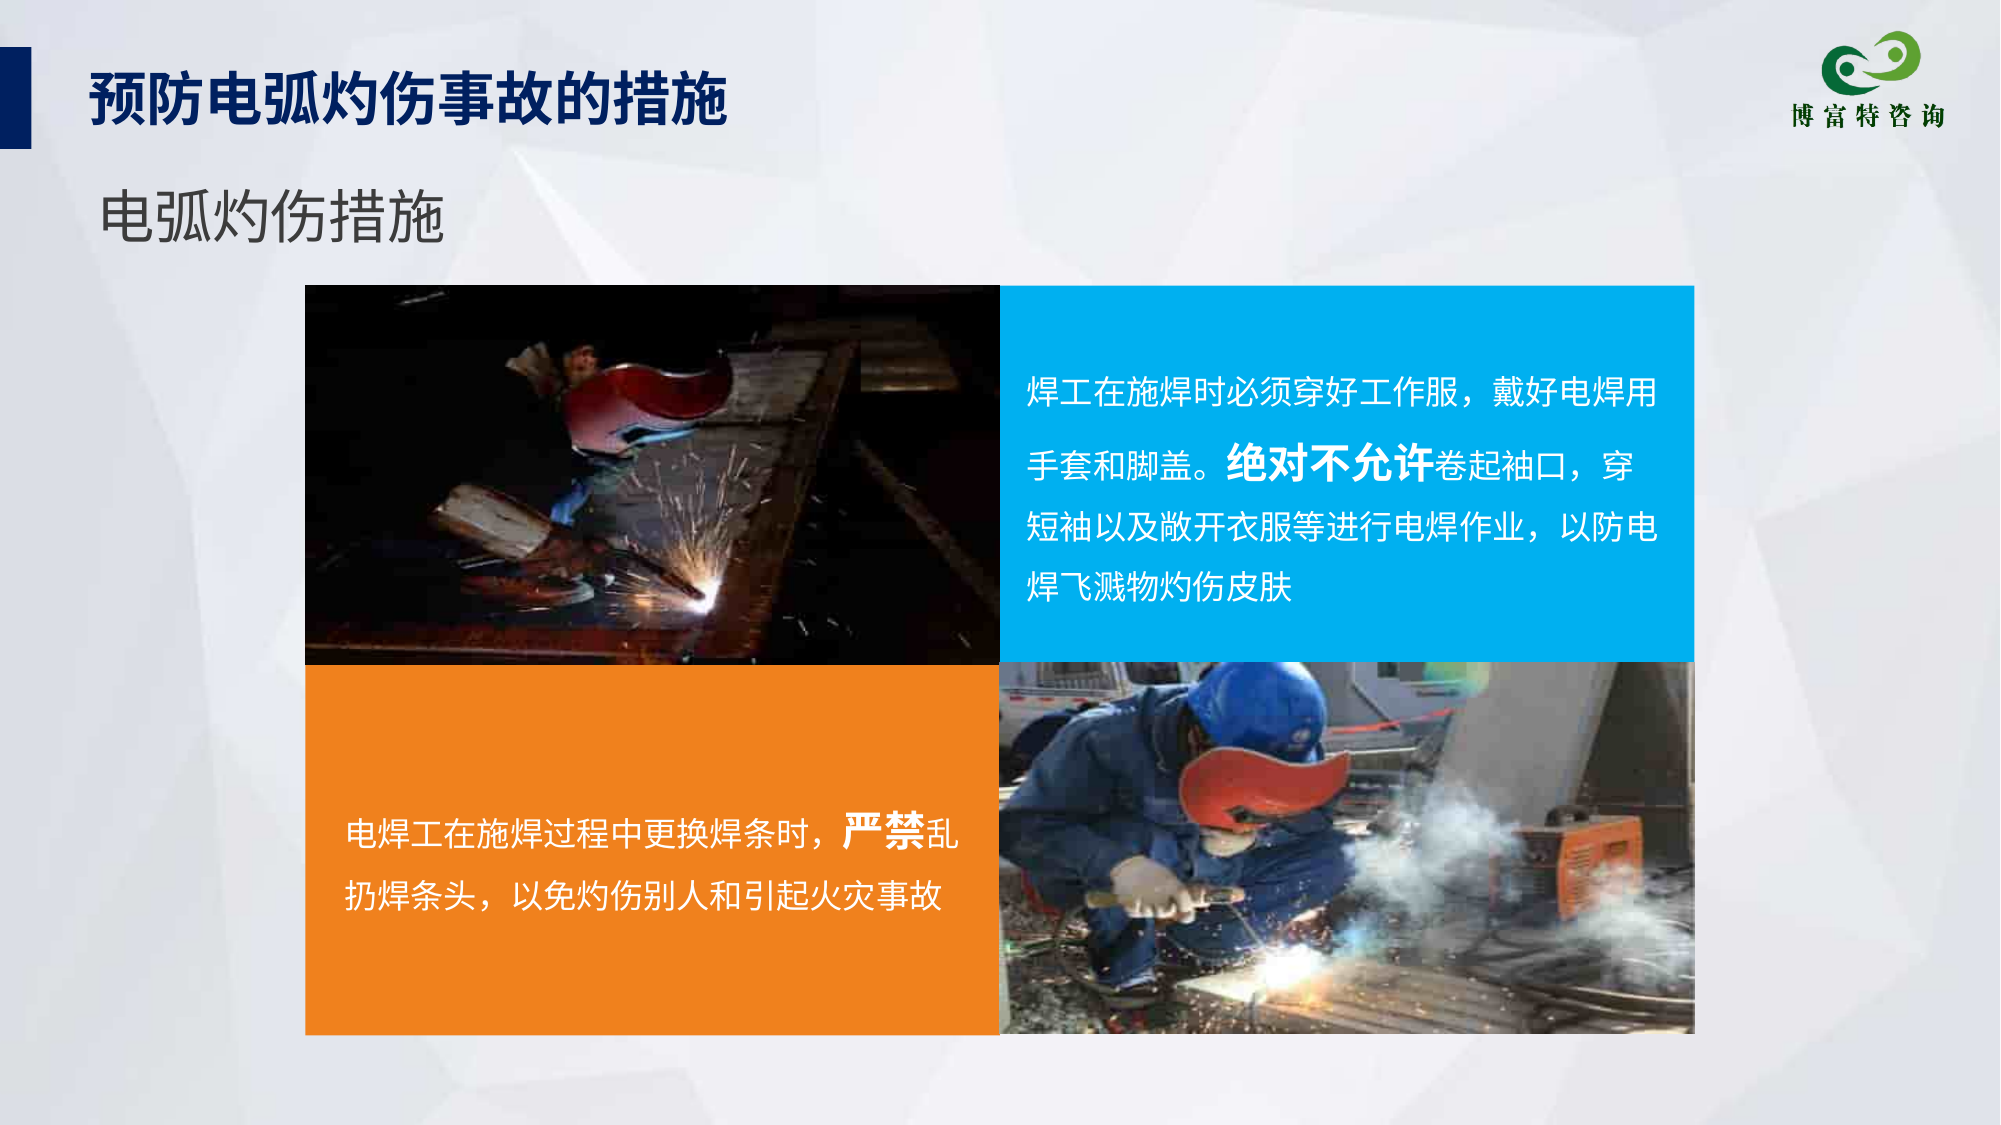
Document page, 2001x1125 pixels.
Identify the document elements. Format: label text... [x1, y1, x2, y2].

picture [0, 0, 2001, 1125]
text_box [0, 47, 32, 149]
text_box [305, 665, 1000, 1036]
text_box 焊工在施焊时必须穿好工作服，戴好电焊用手套和脚盖。绝对不允许卷起袖口，穿短袖以及敞开衣服等进行电焊作业，以防电焊飞溅物灼伤皮肤 [1011, 344, 1683, 614]
text_box [1001, 285, 1695, 662]
text_box 电焊工在施焊过程中更换焊条时，严禁乱扔焊条头，以免灼伤别人和引起火灾事故 [329, 772, 977, 923]
text_box 预防电弧灼伤事故的措施 [73, 54, 758, 140]
text_box 电弧灼伤措施 [81, 172, 493, 258]
